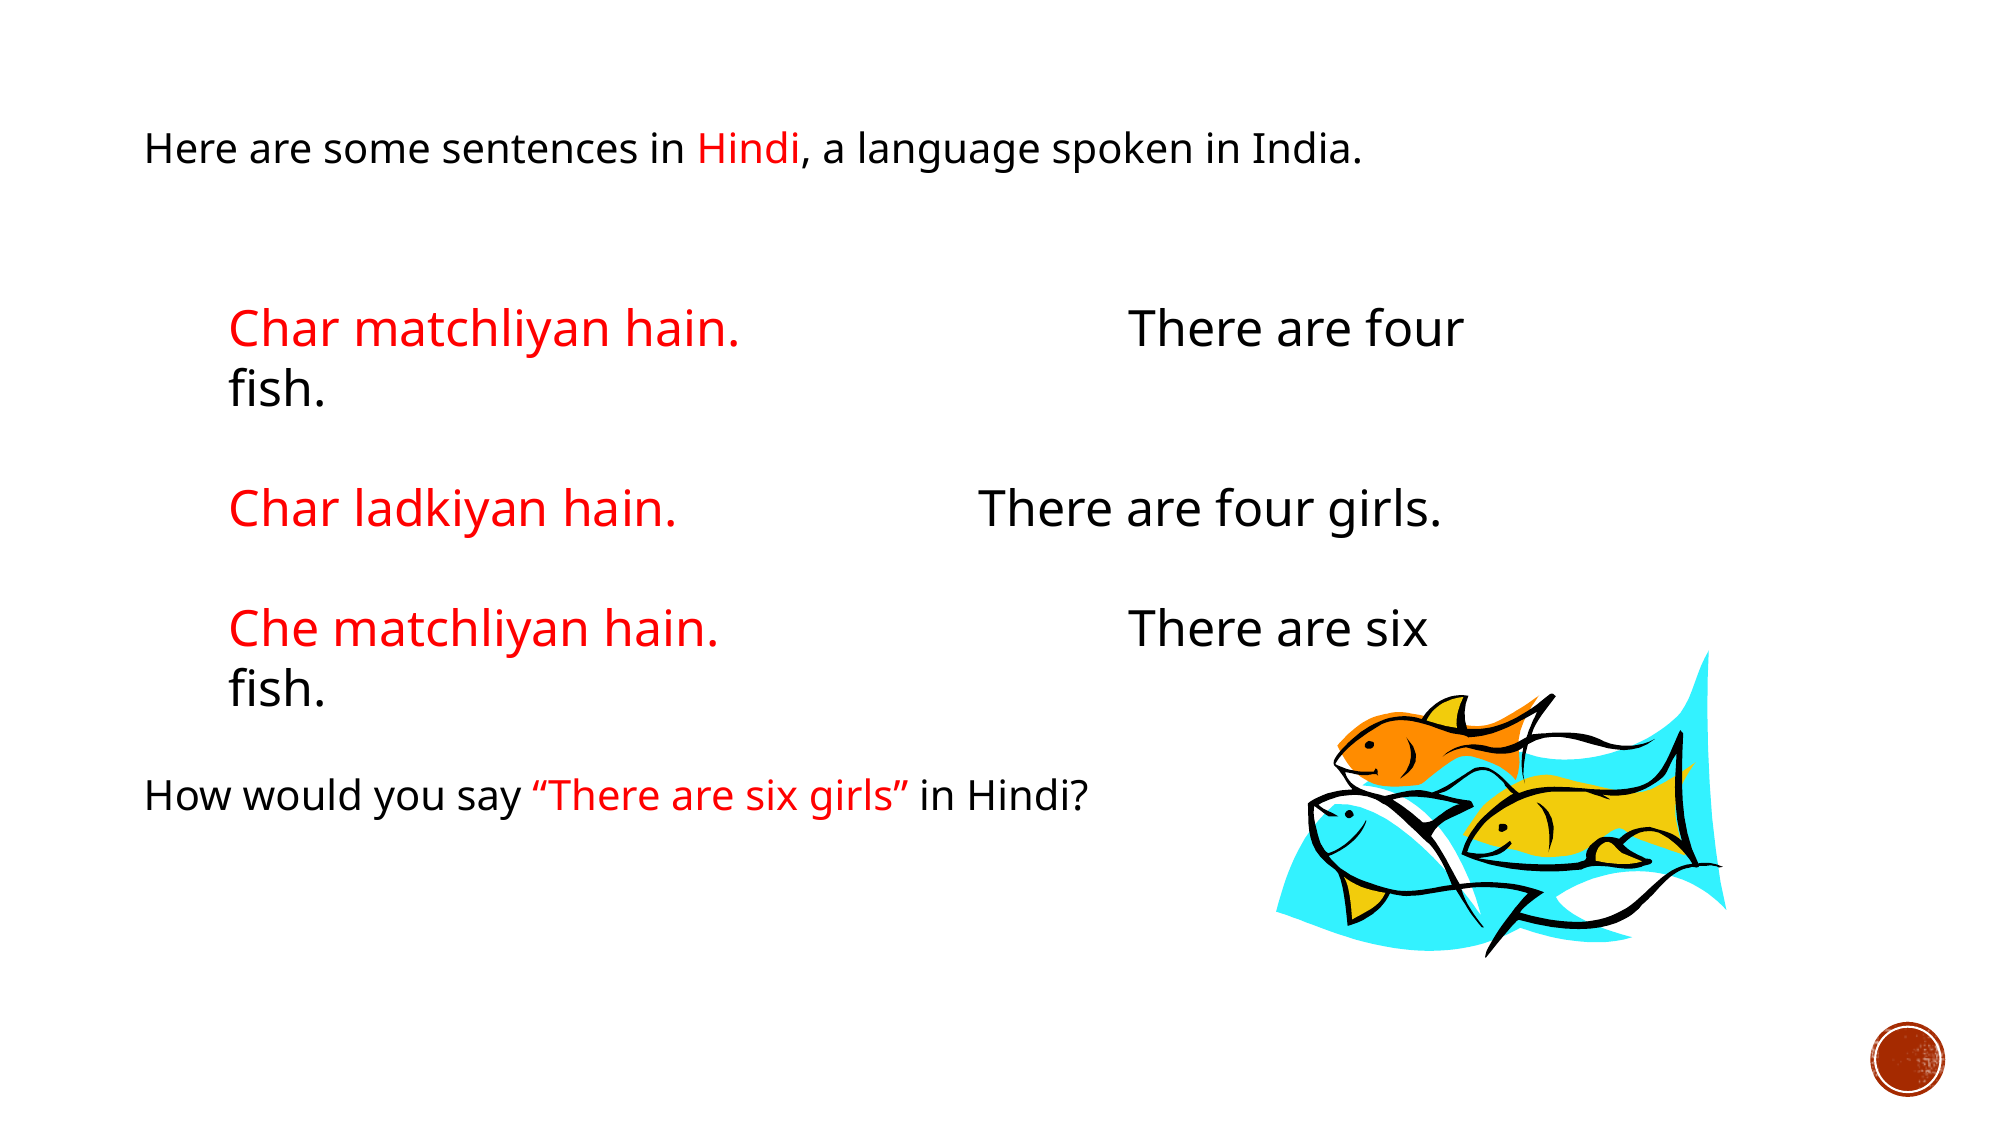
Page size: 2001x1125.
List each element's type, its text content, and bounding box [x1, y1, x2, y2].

text_box How would you say “There are six girls” in Hindi? [128, 766, 1779, 996]
list Here are some sentences in Hindi, a language spoken in India. [128, 119, 1779, 195]
text_box Char matchliyan hain. There are four fish. Char ladkiyan hain. There are four girls. Che matchliyan hain. There are six fish. [214, 289, 1534, 724]
picture [1277, 651, 1726, 958]
